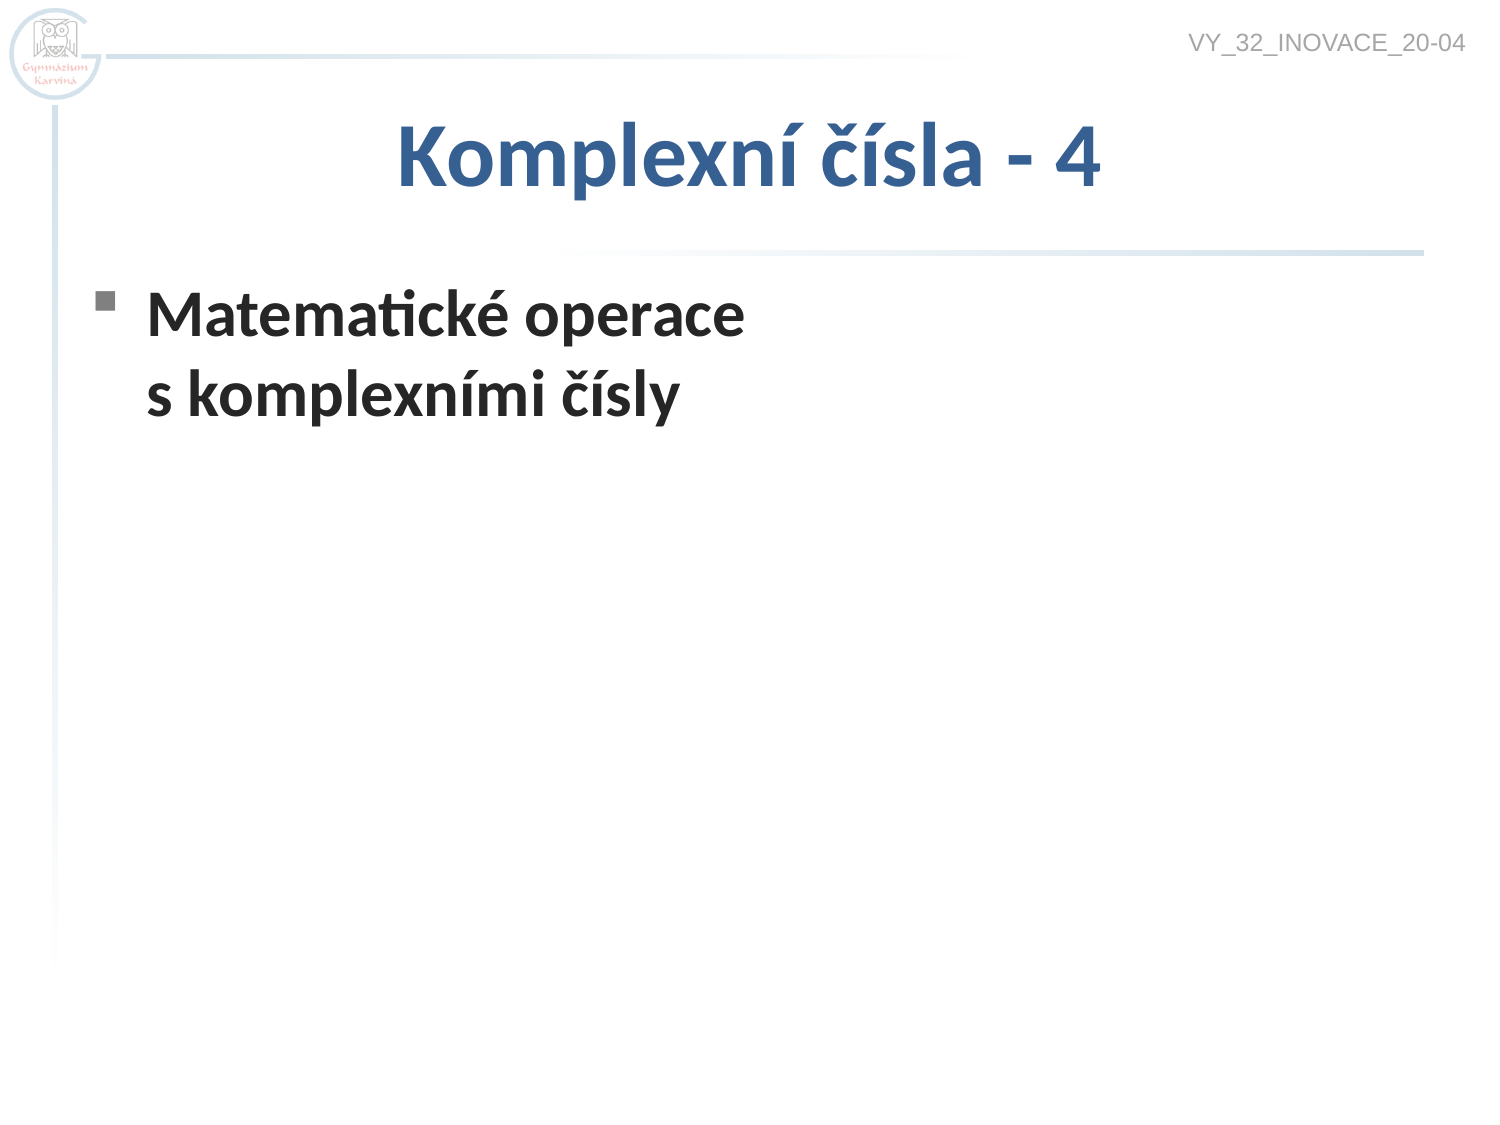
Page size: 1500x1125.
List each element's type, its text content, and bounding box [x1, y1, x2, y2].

picture [8, 5, 104, 101]
picture [537, 250, 1424, 256]
list Matematické operace s komplexními čísly [75, 262, 1425, 1047]
title Komplexní čísla - 4 [75, 55, 1425, 244]
text_box VY_32_INOVACE_20-04 [1173, 19, 1482, 64]
picture [52, 105, 58, 992]
